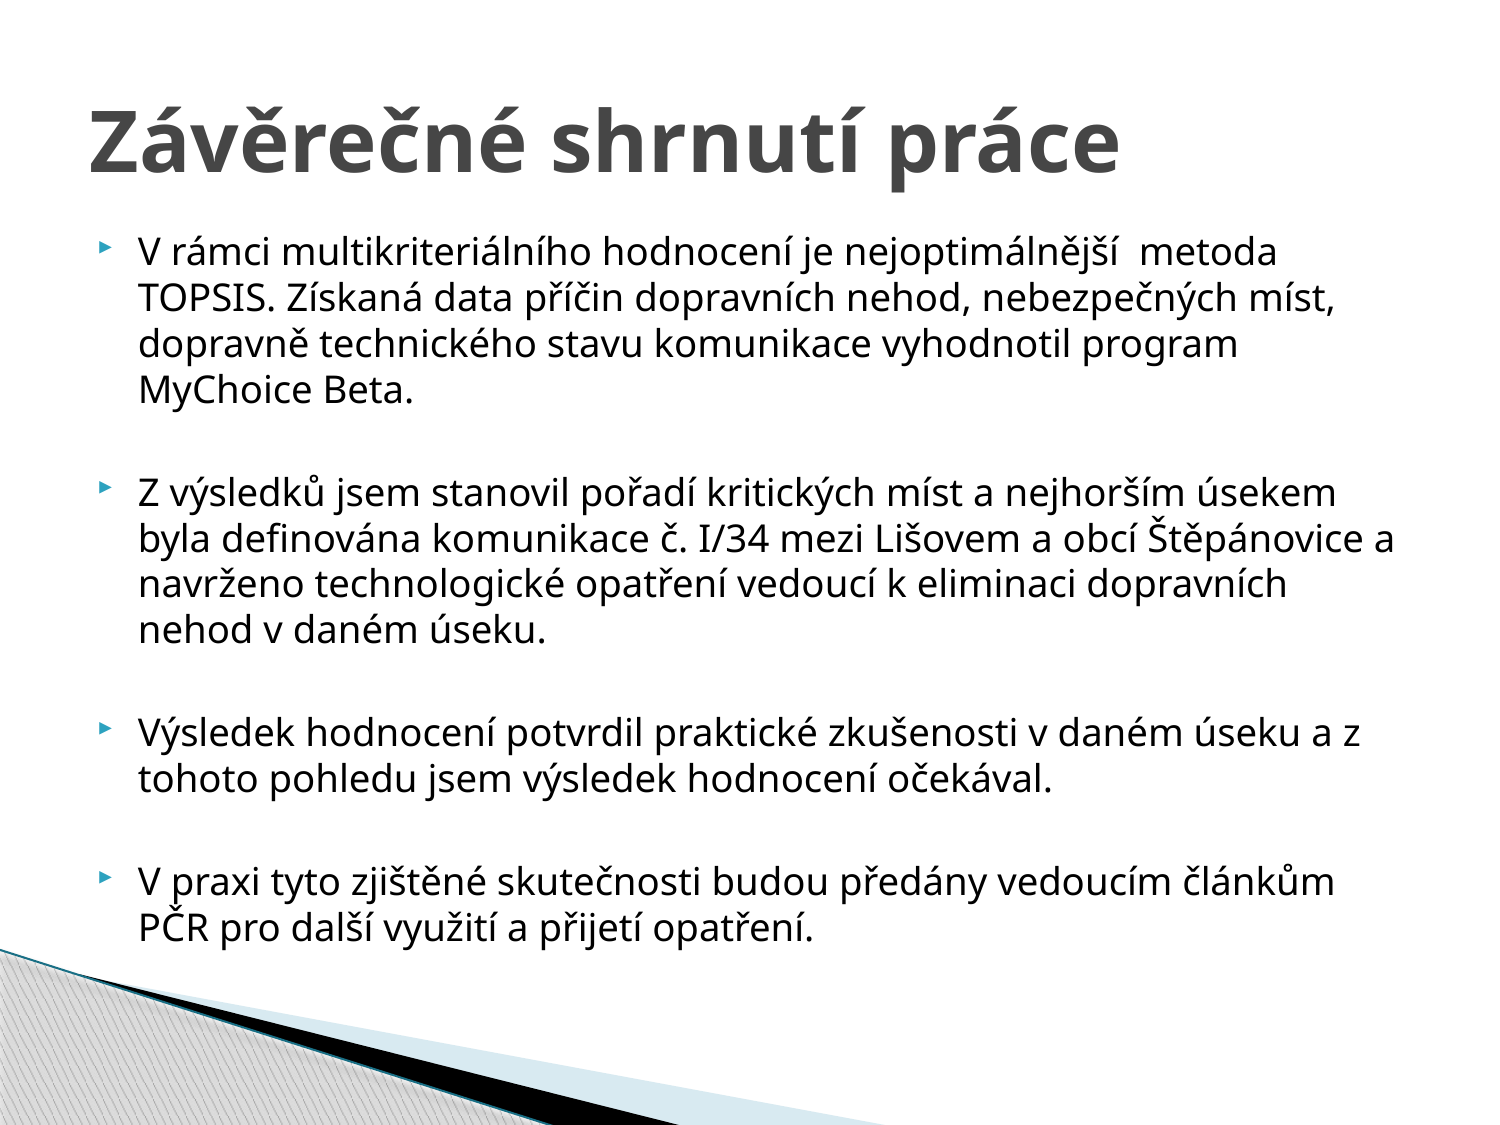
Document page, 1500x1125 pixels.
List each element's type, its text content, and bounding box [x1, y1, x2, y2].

title Závěrečné shrnutí práce [75, 45, 1425, 233]
list V rámci multikriteriálního hodnocení je nejoptimálnější metoda TOPSIS. Získaná data příčin dopravních nehod, nebezpečných míst, dopravně technického stavu komunikace vyhodnotil program MyChoice Beta. Z výsledků jsem stanovil pořadí kritických míst a nejhorším úsekem byla definována komunikace č. I/34 mezi Lišovem a obcí Štěpánovice a navrženo technologické opatření vedoucí k eliminaci dopravních nehod v daném úseku. Výsledek hodnocení potvrdil praktické zkušenosti v daném úseku a z tohoto pohledu jsem výsledek hodnocení očekával. V praxi tyto zjištěné skutečnosti budou předány vedoucím článkům PČR pro další využití a přijetí opatření. [64, 219, 1415, 963]
